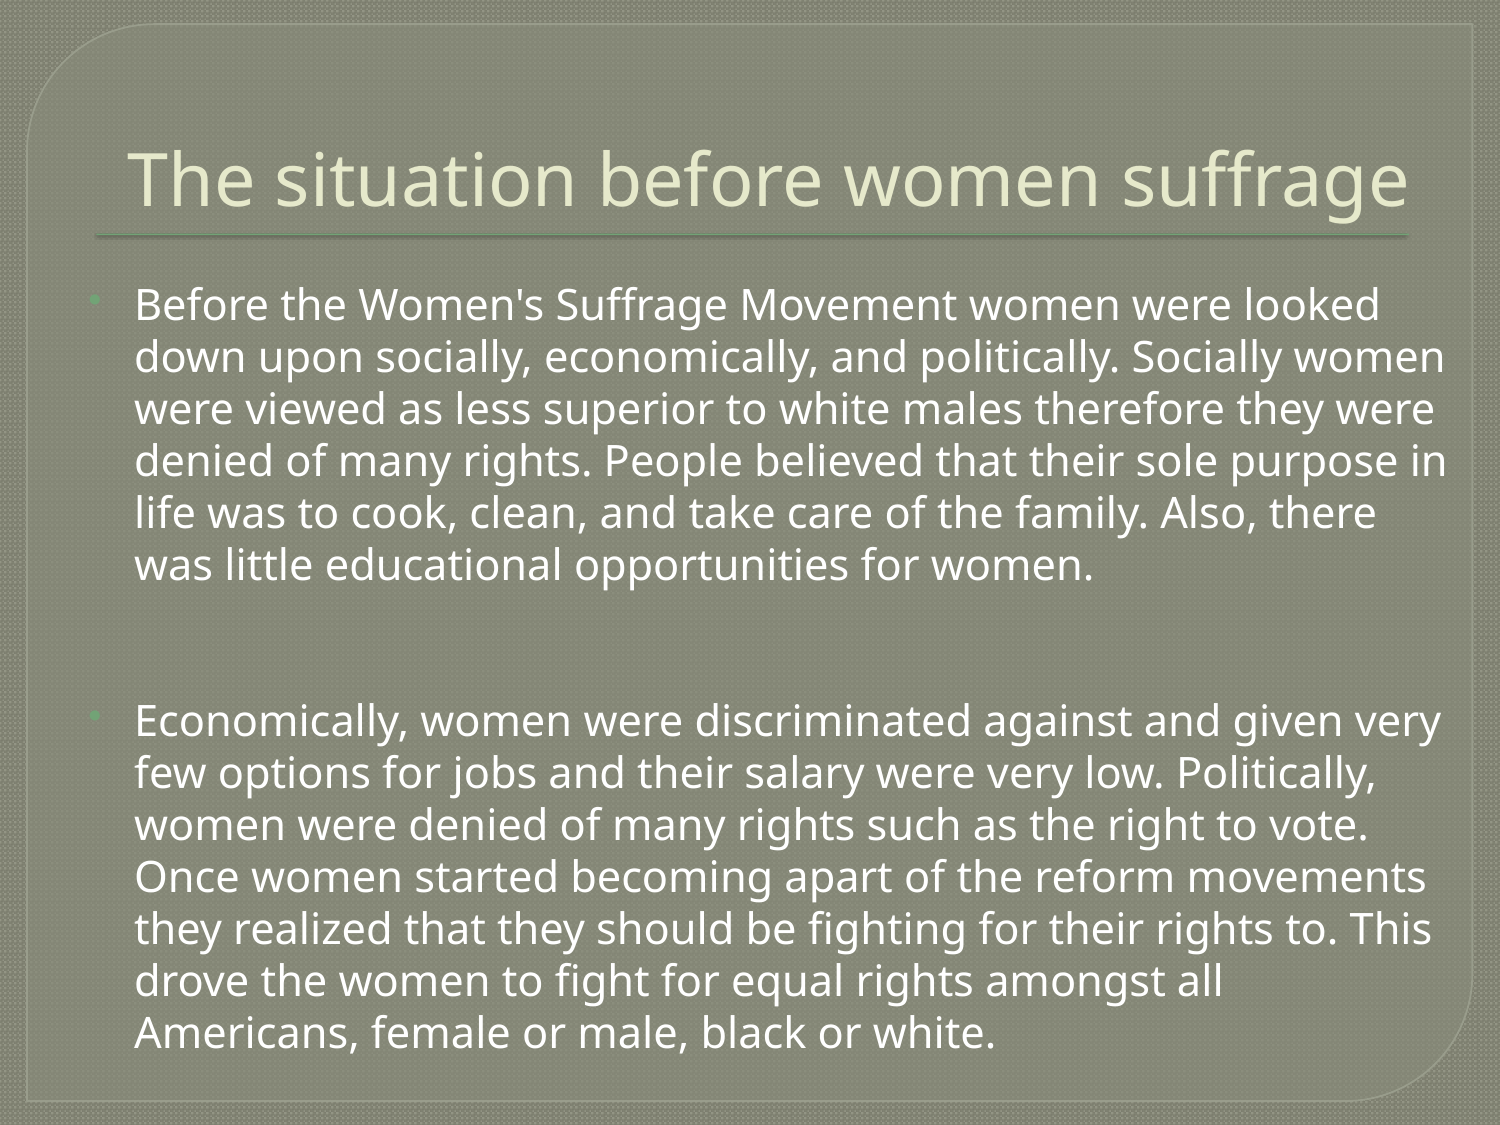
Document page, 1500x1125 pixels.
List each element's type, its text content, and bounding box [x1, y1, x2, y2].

title The situation before women suffrage [75, 41, 1425, 230]
list Before the Women's Suffrage Movement women were looked down upon socially, economically, and politically. Socially women were viewed as less superior to white males therefore they were denied of many rights. People believed that their sole purpose in life was to cook, clean, and take care of the family. Also, there was little educational opportunities for women. Economically, women were discriminated against and given very few options for jobs and their salary were very low. Politically, women were denied of many rights such as the right to vote. Once women started becoming apart of the reform movements they realized that they should be fighting for their rights to. This drove the women to fight for equal rights amongst all Americans, female or male, black or white. [75, 270, 1471, 1071]
